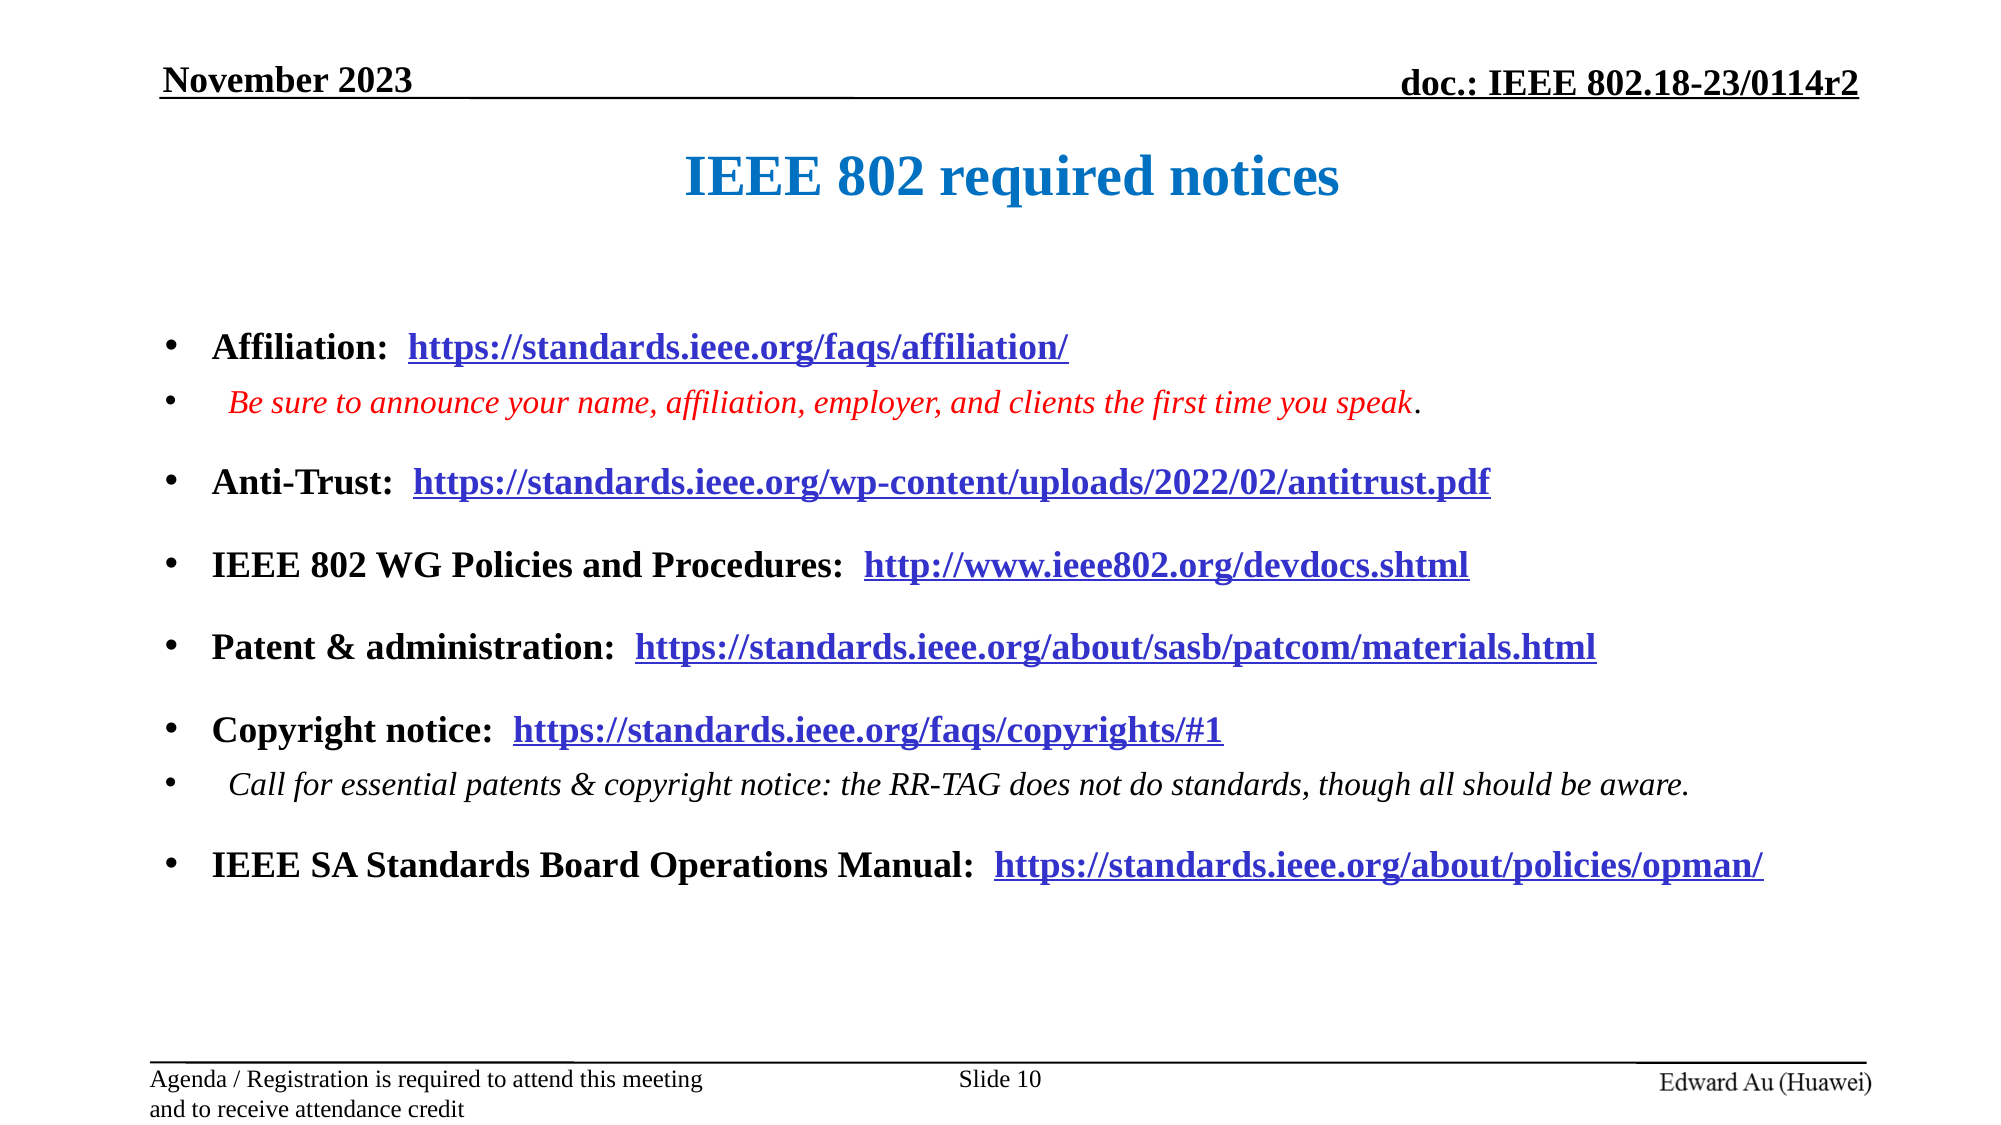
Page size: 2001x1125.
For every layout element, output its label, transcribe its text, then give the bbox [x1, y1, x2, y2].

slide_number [162, 54, 526, 99]
picture [1174, 1058, 1887, 1113]
text_box Affiliation: https://standards.ieee.org/faqs/affiliation/ Be sure to announce your name, affiliation, employer, and clients the first time you speak. Anti-Trust: https://standards.ieee.org/wp-content/uploads/2022/02/antitrust.pdf IEEE 802 WG Policies and Procedures: http://www.ieee802.org/devdocs.shtml Patent & administration: https://standards.ieee.org/about/sasb/patcom/materials.html Copyright notice: https://standards.ieee.org/faqs/copyrights/#1 Call for essential patents & copyright notice: the RR-TAG does not do standards, though all should be aware. IEEE SA Standards Board Operations Manual: https://standards.ieee.org/about/policies/opman/ [149, 262, 1875, 1028]
slide_number Slide 10 [925, 1061, 1076, 1123]
title IEEE 802 required notices [162, 99, 1864, 246]
